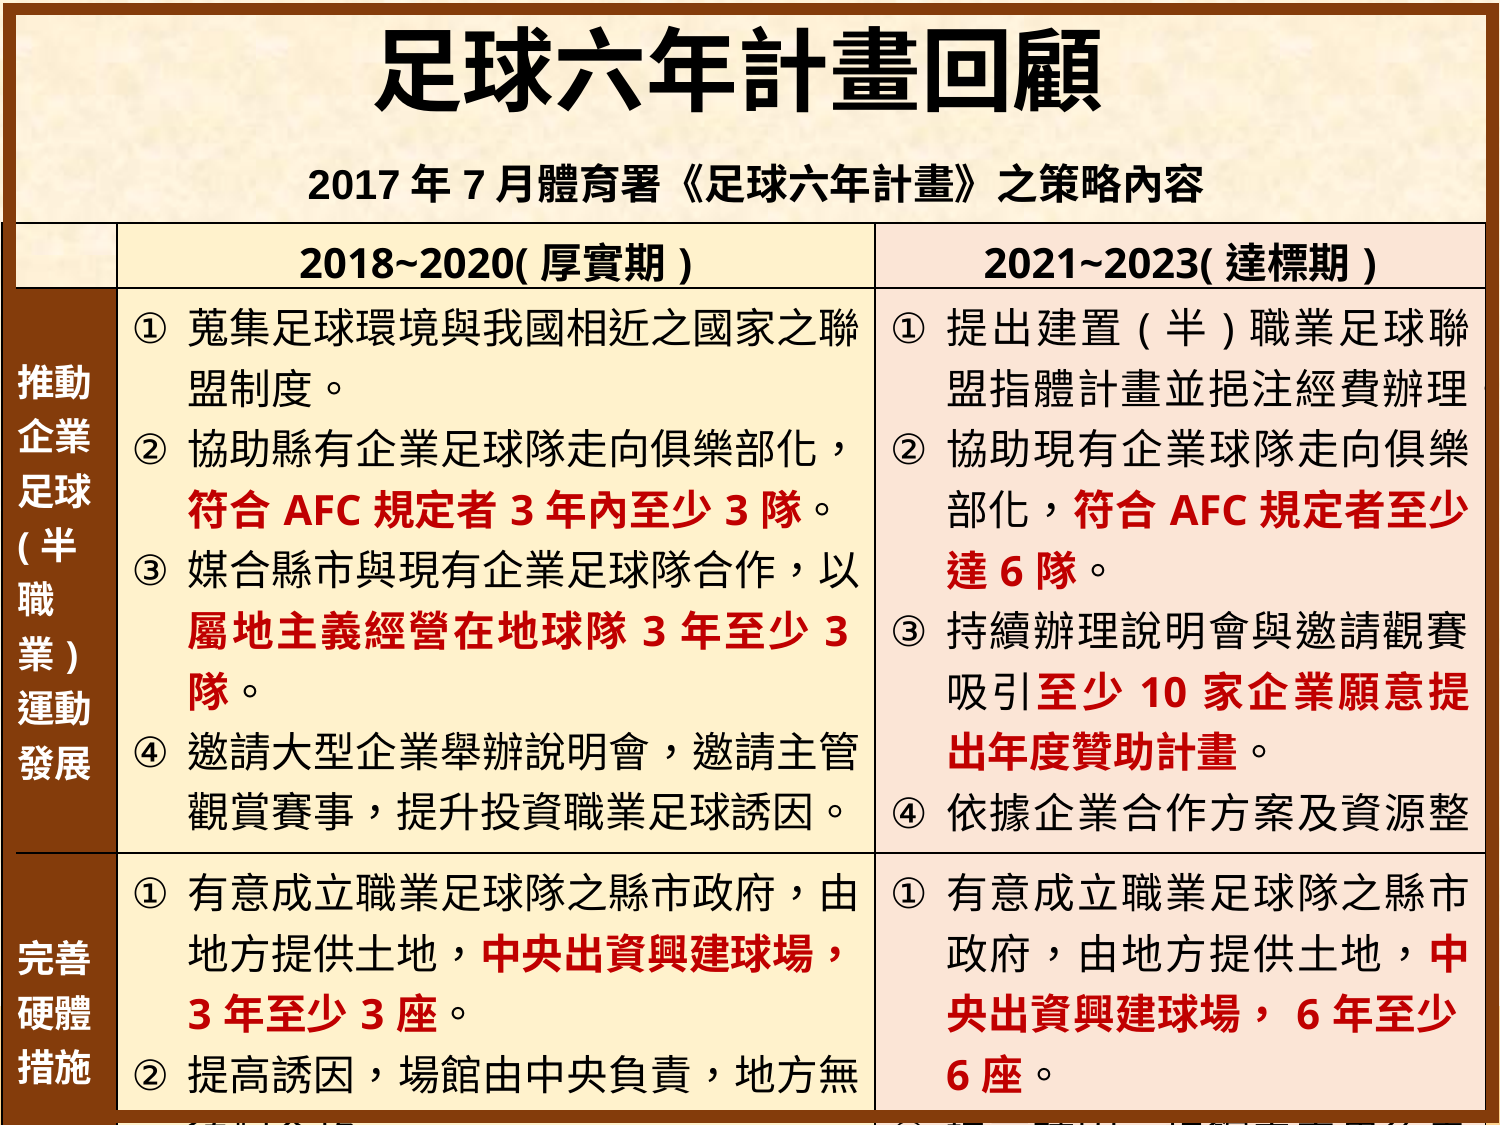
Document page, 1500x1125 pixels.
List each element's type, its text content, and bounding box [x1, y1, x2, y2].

table_header [3, 224, 8, 287]
text_box [8, 8, 1494, 1118]
table_cell 有意成立職業足球隊之縣市政府，由地方提供土地，中央出資興建球場，6年至少6座。 提高誘因，場館由中央負責，地方無須配合款。 [876, 1118, 1485, 1125]
picture [0, 0, 1500, 1006]
table_cell 完善硬體措施 [3, 854, 116, 1125]
table_cell 有意成立職業足球隊之縣市政府，由地方提供土地，中央出資興建球場，3年至少3座。 提高誘因，場館由中央負責，地方無須配合款。 [118, 1118, 874, 1125]
table_cell 推動企業足球(半職業)運動發展 [3, 289, 8, 852]
